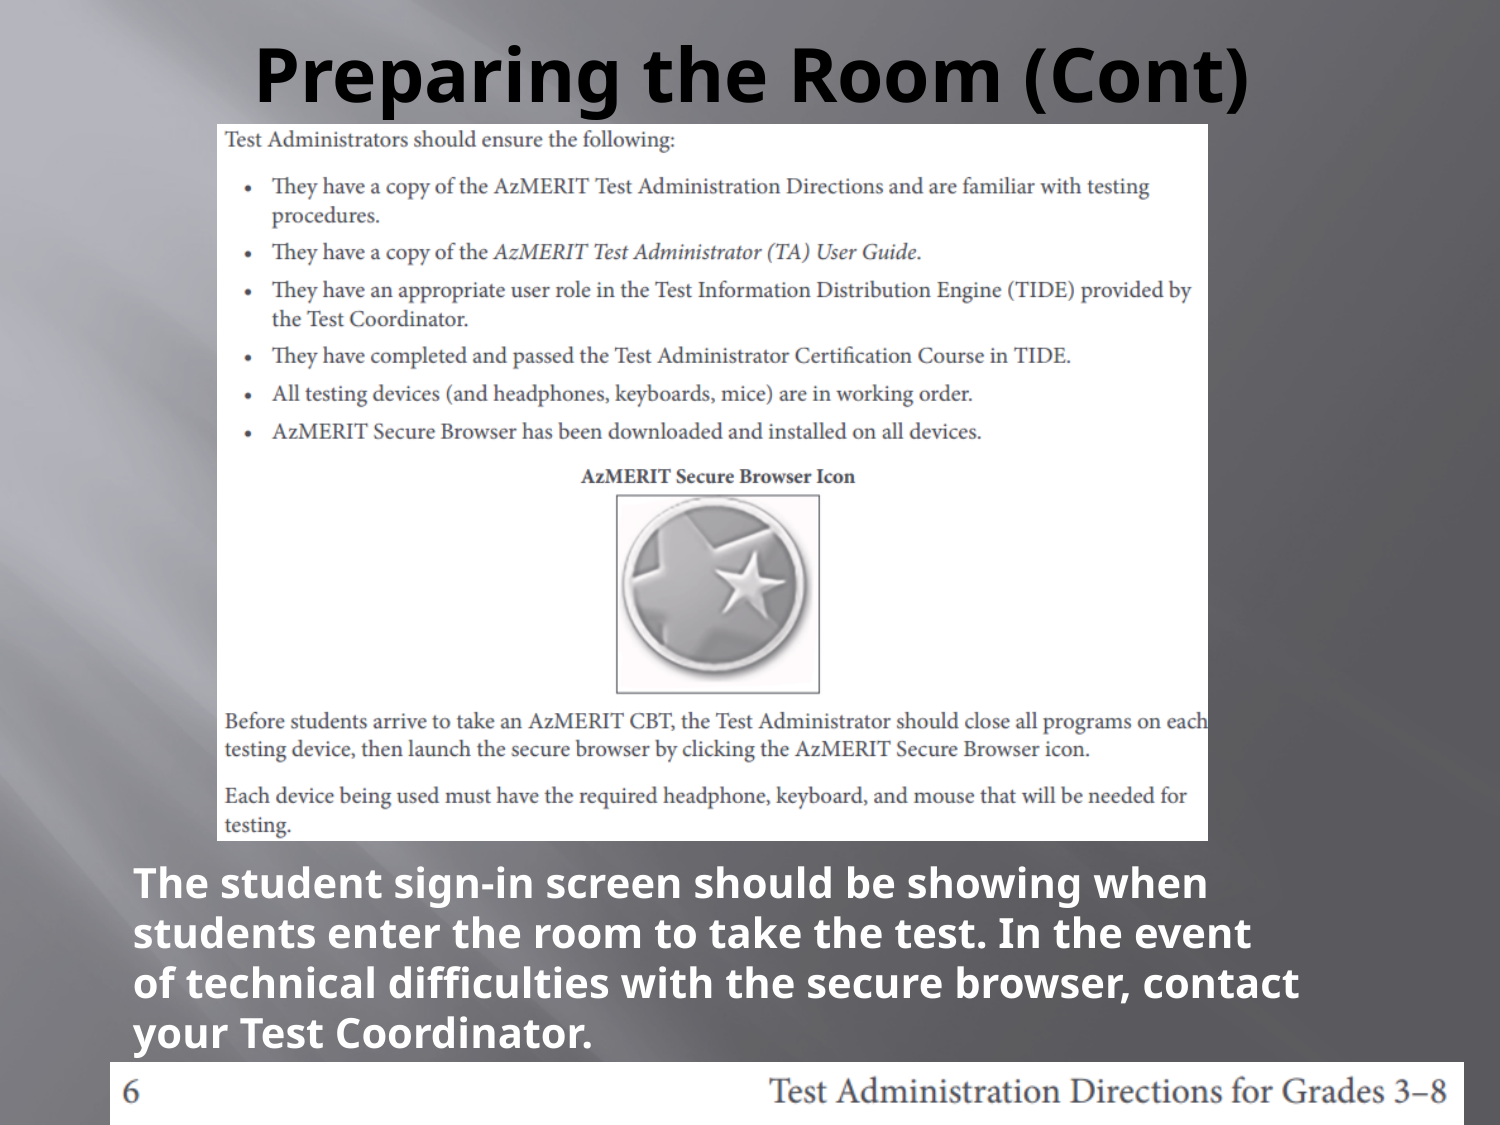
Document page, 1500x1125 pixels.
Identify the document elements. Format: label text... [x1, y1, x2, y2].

picture [109, 1062, 1464, 1125]
title Preparing the Room (Cont) [0, 0, 1500, 166]
picture [217, 124, 1208, 841]
text_box T﻿he student sign-in screen should be showing when students enter the room to take the test. In the event of technical difficulties with the secure browser, contact your Test Coordinator. [118, 849, 1319, 1062]
